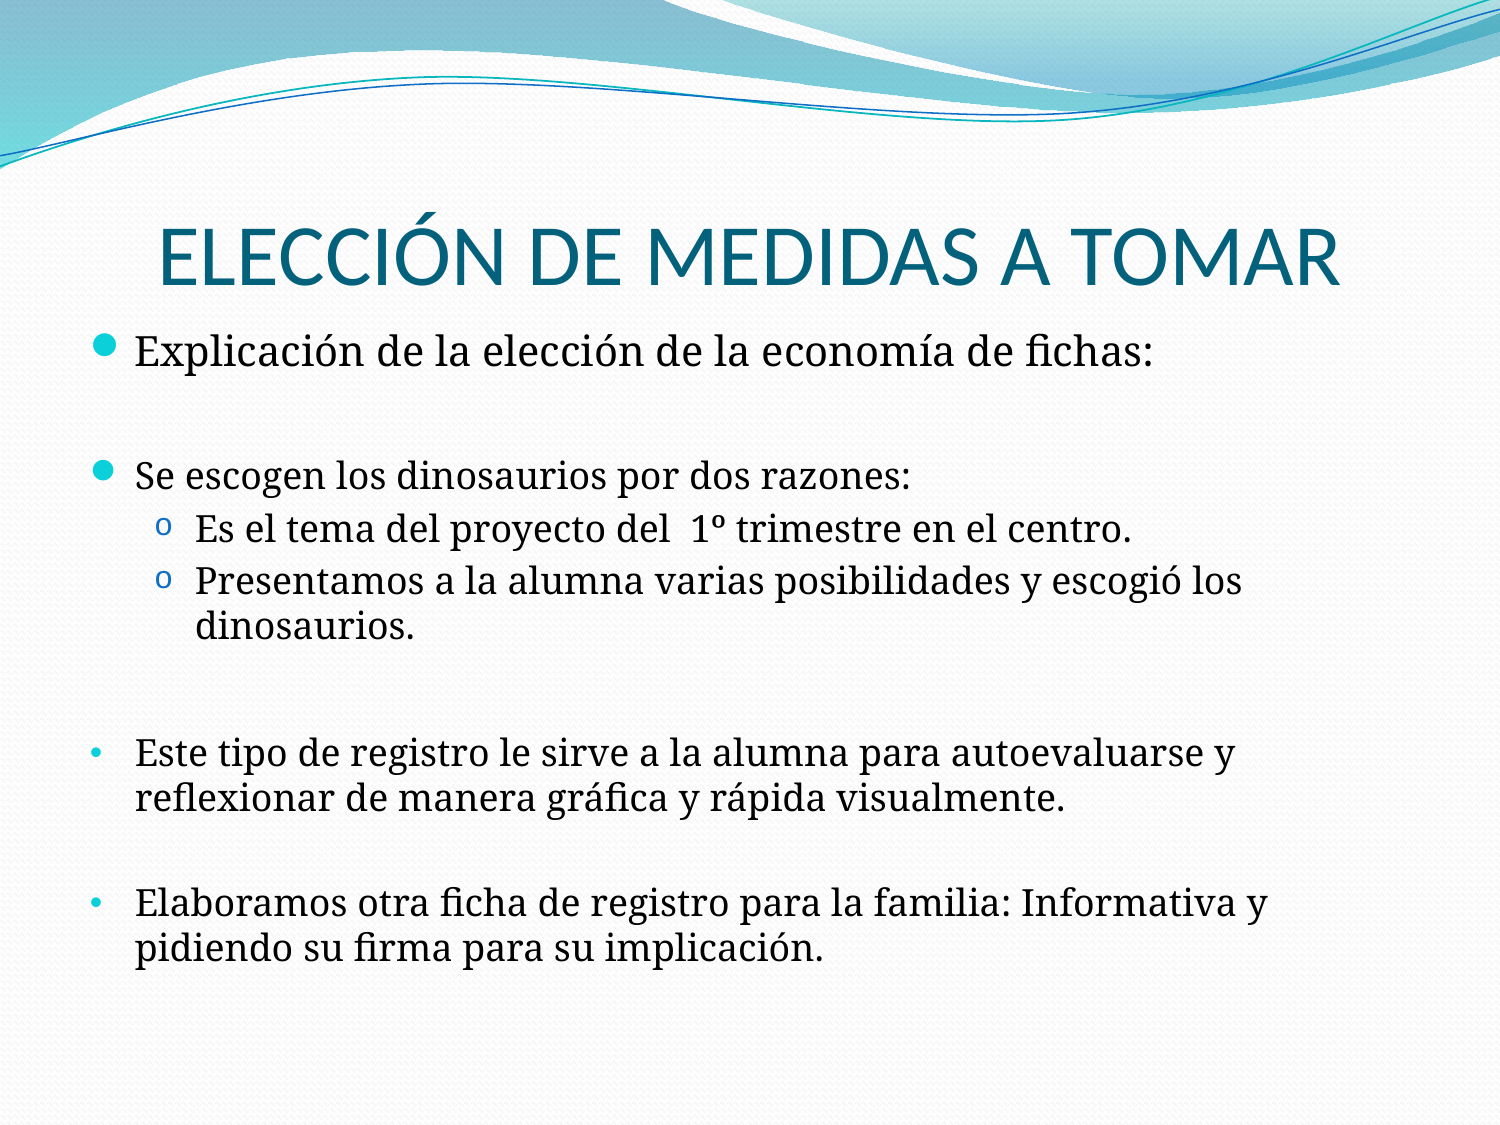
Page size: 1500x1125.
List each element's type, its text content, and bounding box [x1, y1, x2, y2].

title ELECCIÓN DE MEDIDAS A TOMAR [75, 115, 1425, 303]
list Explicación de la elección de la economía de fichas: Se escogen los dinosaurios por dos razones: Es el tema del proyecto del 1º trimestre en el centro. Presentamos a la alumna varias posibilidades y escogió los dinosaurios. Este tipo de registro le sirve a la alumna para autoevaluarse y reflexionar de manera gráfica y rápida visualmente. Elaboramos otra ficha de registro para la familia: Informativa y pidiendo su firma para su implicación. [75, 317, 1425, 1038]
